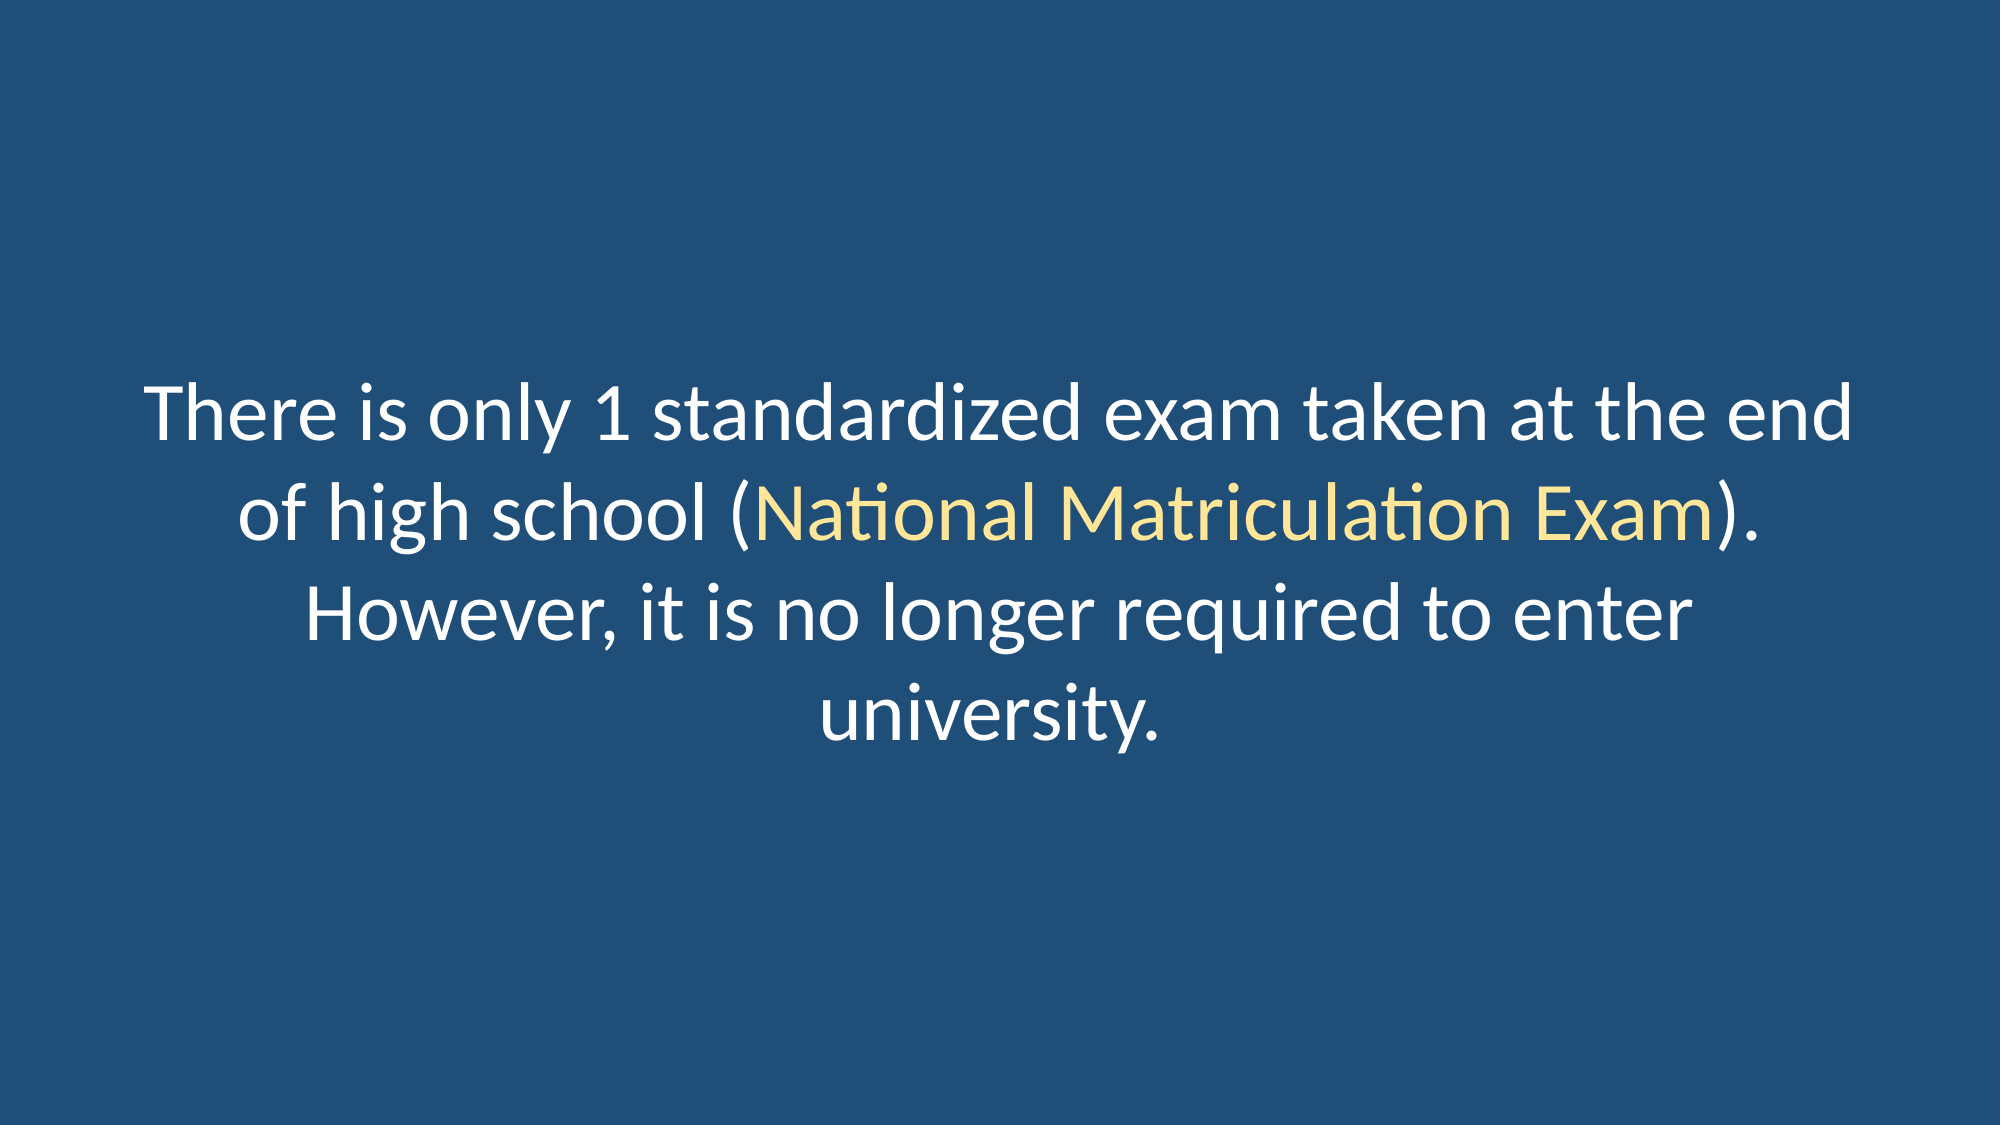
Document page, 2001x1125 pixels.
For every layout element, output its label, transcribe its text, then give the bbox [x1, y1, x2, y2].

text_box There is only 1 standardized exam taken at the end of high school (National Matriculation Exam). However, it is no longer required to enter university. [121, 350, 1879, 765]
